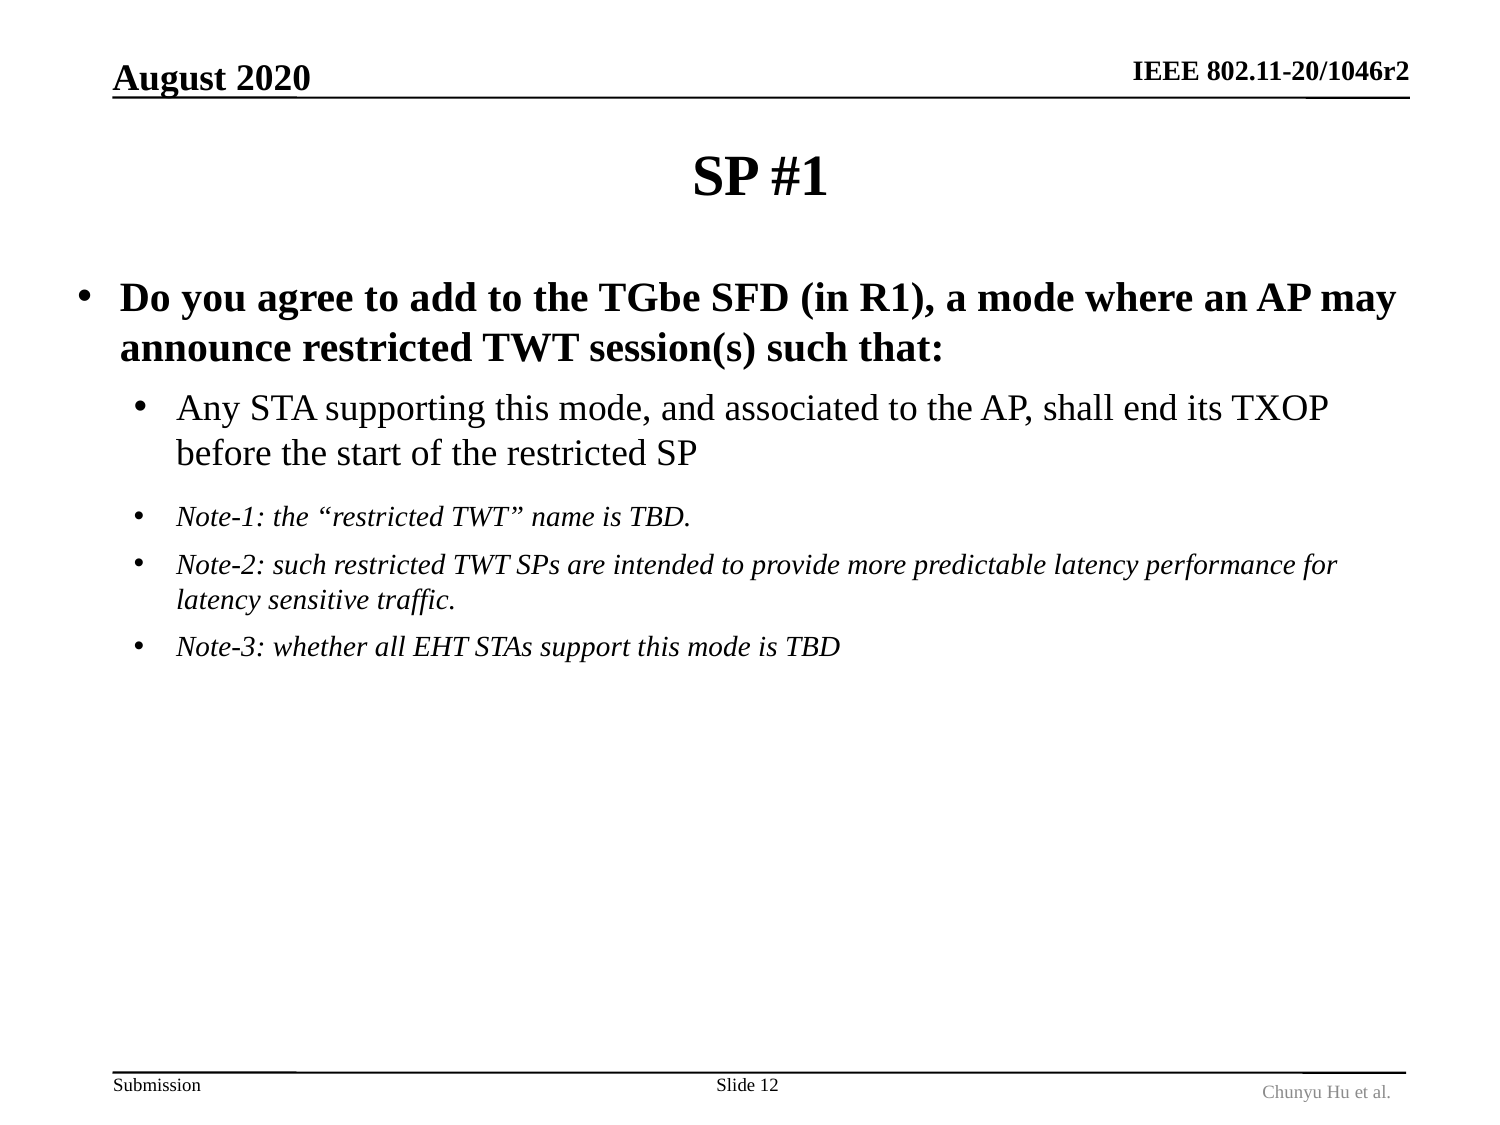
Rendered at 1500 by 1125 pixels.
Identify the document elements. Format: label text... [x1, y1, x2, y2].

footer Chunyu Hu et al. [877, 1072, 1407, 1110]
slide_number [112, 52, 563, 90]
slide_number Slide 12 [702, 1072, 793, 1111]
title SP #1 [112, 97, 1411, 248]
list Do you agree to add to the TGbe SFD (in R1), a mode where an AP may announce restricted TWT session(s) such that: Any STA supporting this mode, and associated to the AP, shall end its TXOP before the start of the restricted SP Note-1: the “restricted TWT” name is TBD. Note-2: such restricted TWT SPs are intended to provide more predictable latency performance for latency sensitive traffic. Note-3: whether all EHT STAs support this mode is TBD [62, 262, 1438, 1073]
